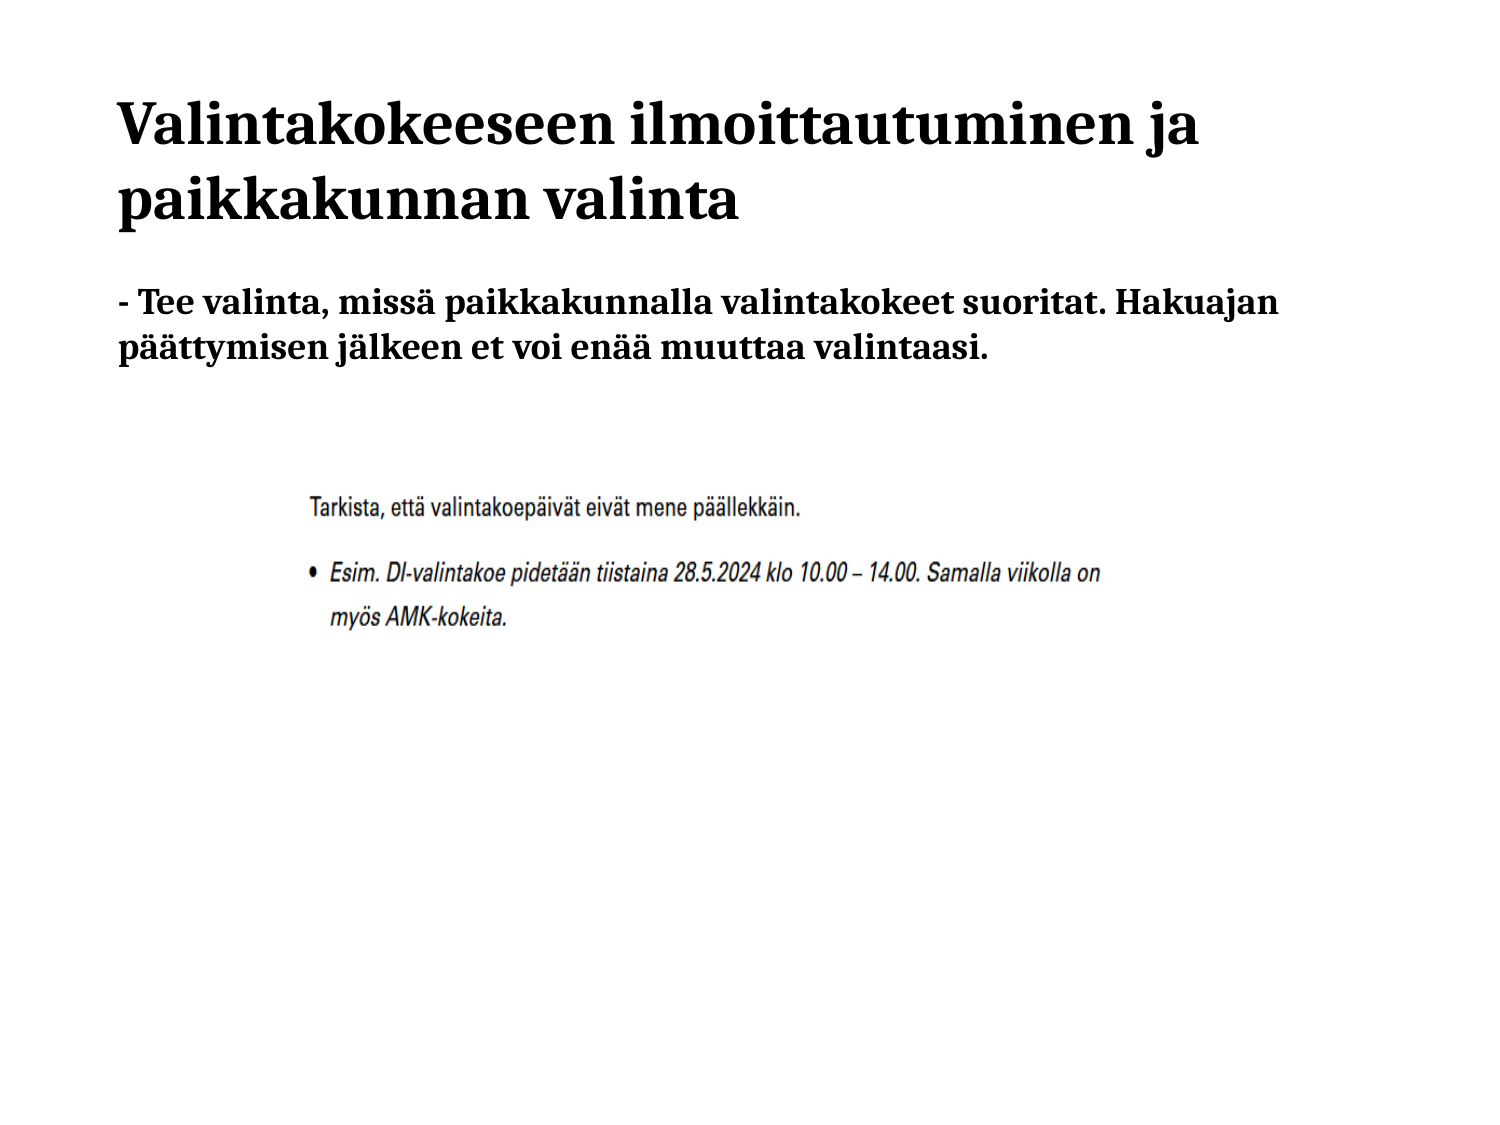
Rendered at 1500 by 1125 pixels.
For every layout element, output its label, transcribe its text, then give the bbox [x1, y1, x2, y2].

text_box Valintakokeeseen ilmoittautuminen ja paikkakunnan valinta - Tee valinta, missä paikkakunnalla valintakokeet suoritat. Hakuajan päättymisen jälkeen et voi enää muuttaa valintaasi. [103, 74, 1376, 375]
picture [0, 467, 1500, 714]
